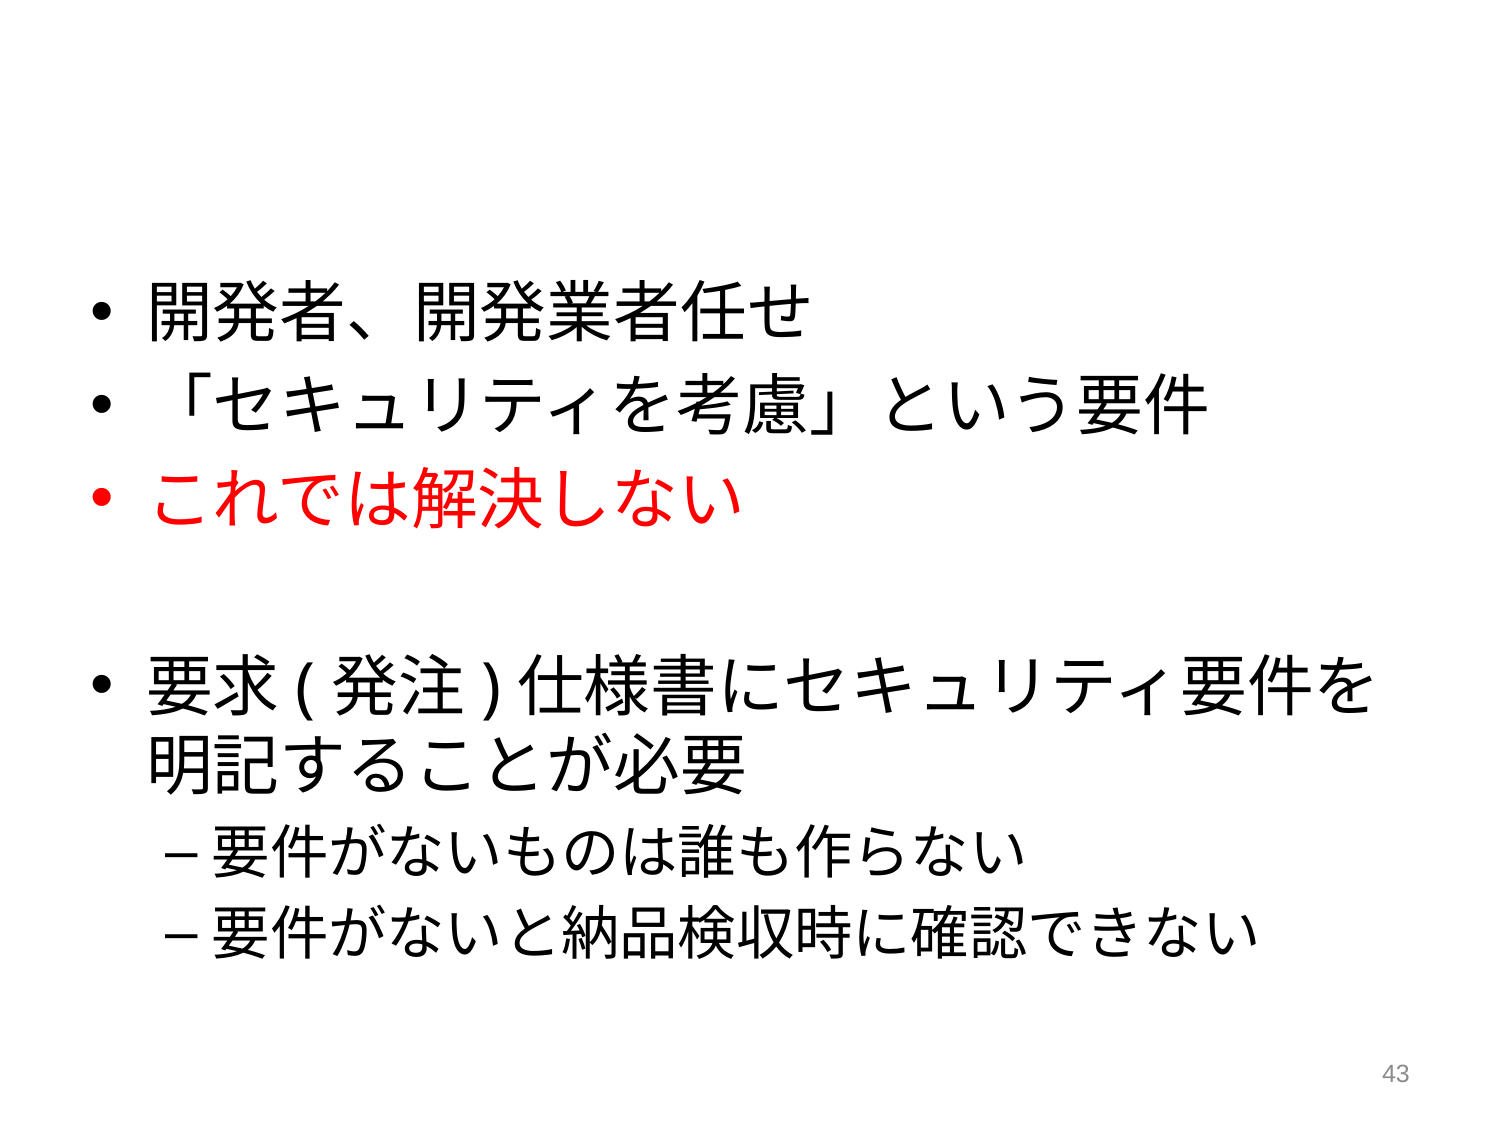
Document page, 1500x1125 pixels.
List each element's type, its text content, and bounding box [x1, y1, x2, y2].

slide_number 43 [1074, 1042, 1425, 1103]
list 開発者、開発業者任せ 「セキュリティを考慮」という要件 これでは解決しない 要求(発注)仕様書にセキュリティ要件を明記することが必要 要件がないものは誰も作らない 要件がないと納品検収時に確認できない [75, 262, 1425, 1005]
